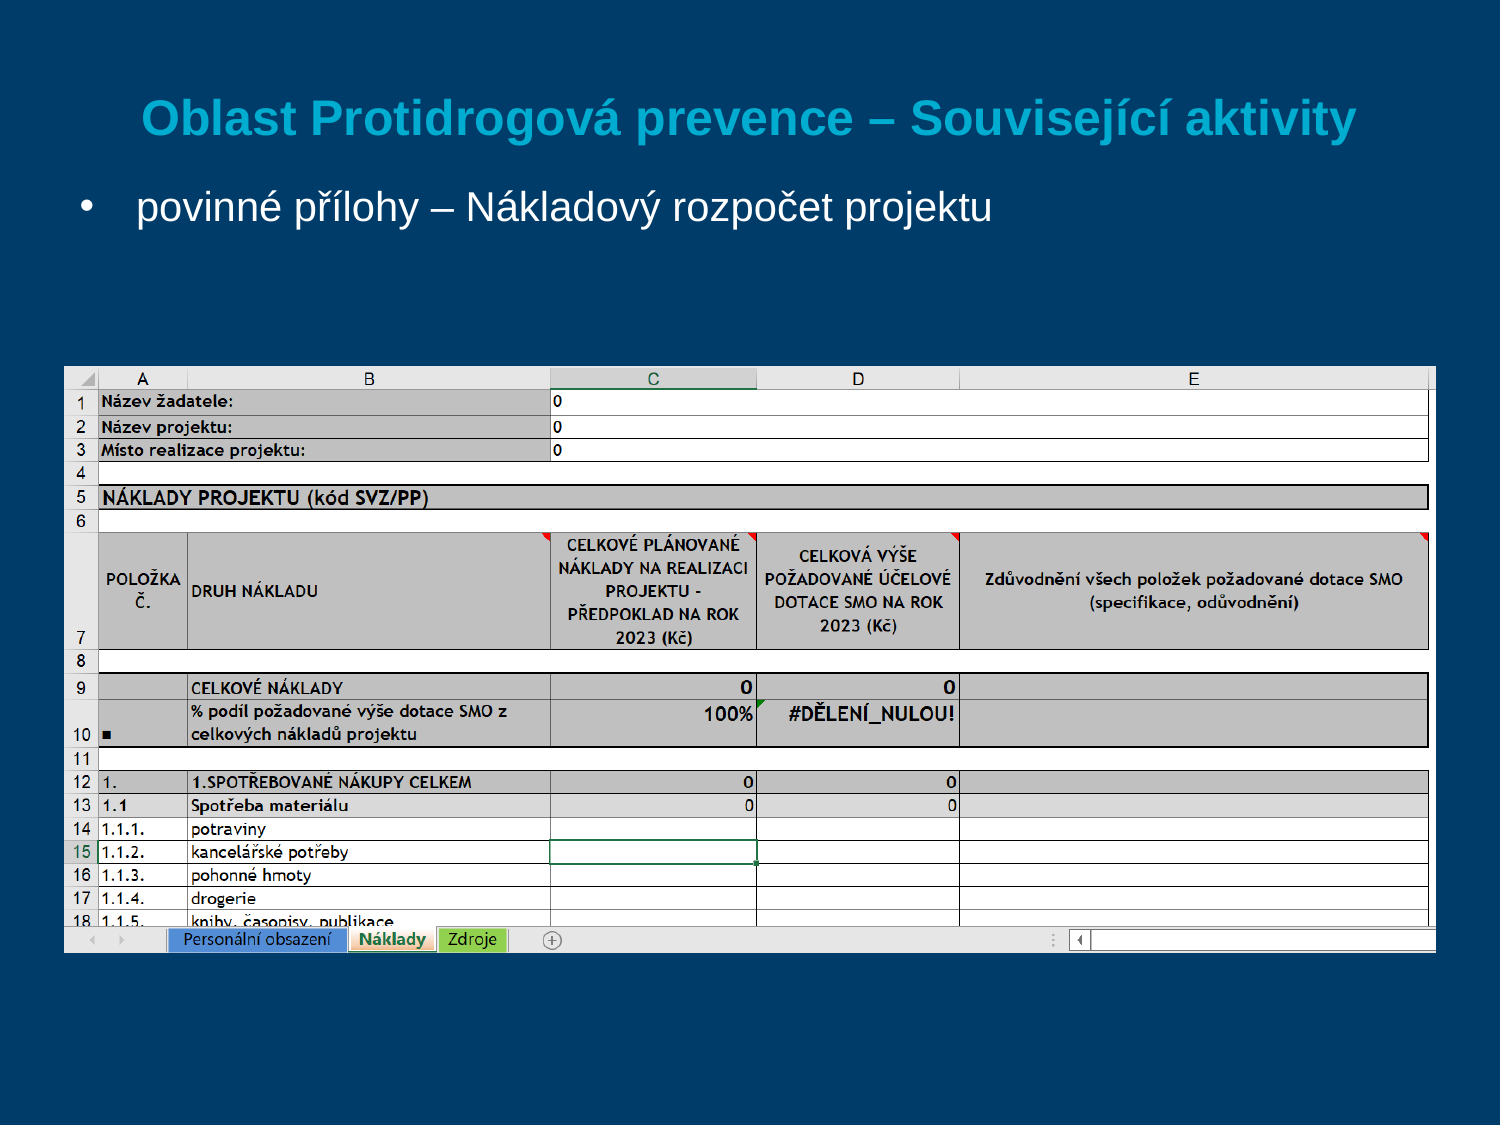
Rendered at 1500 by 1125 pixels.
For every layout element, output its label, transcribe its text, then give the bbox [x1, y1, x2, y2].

text_box povinné přílohy – Nákladový rozpočet projektu [64, 172, 1400, 238]
text_box Oblast Protidrogová prevence – Související aktivity [64, 78, 1436, 213]
picture [0, 0, 1500, 1125]
text_box [796, 890, 1486, 1099]
